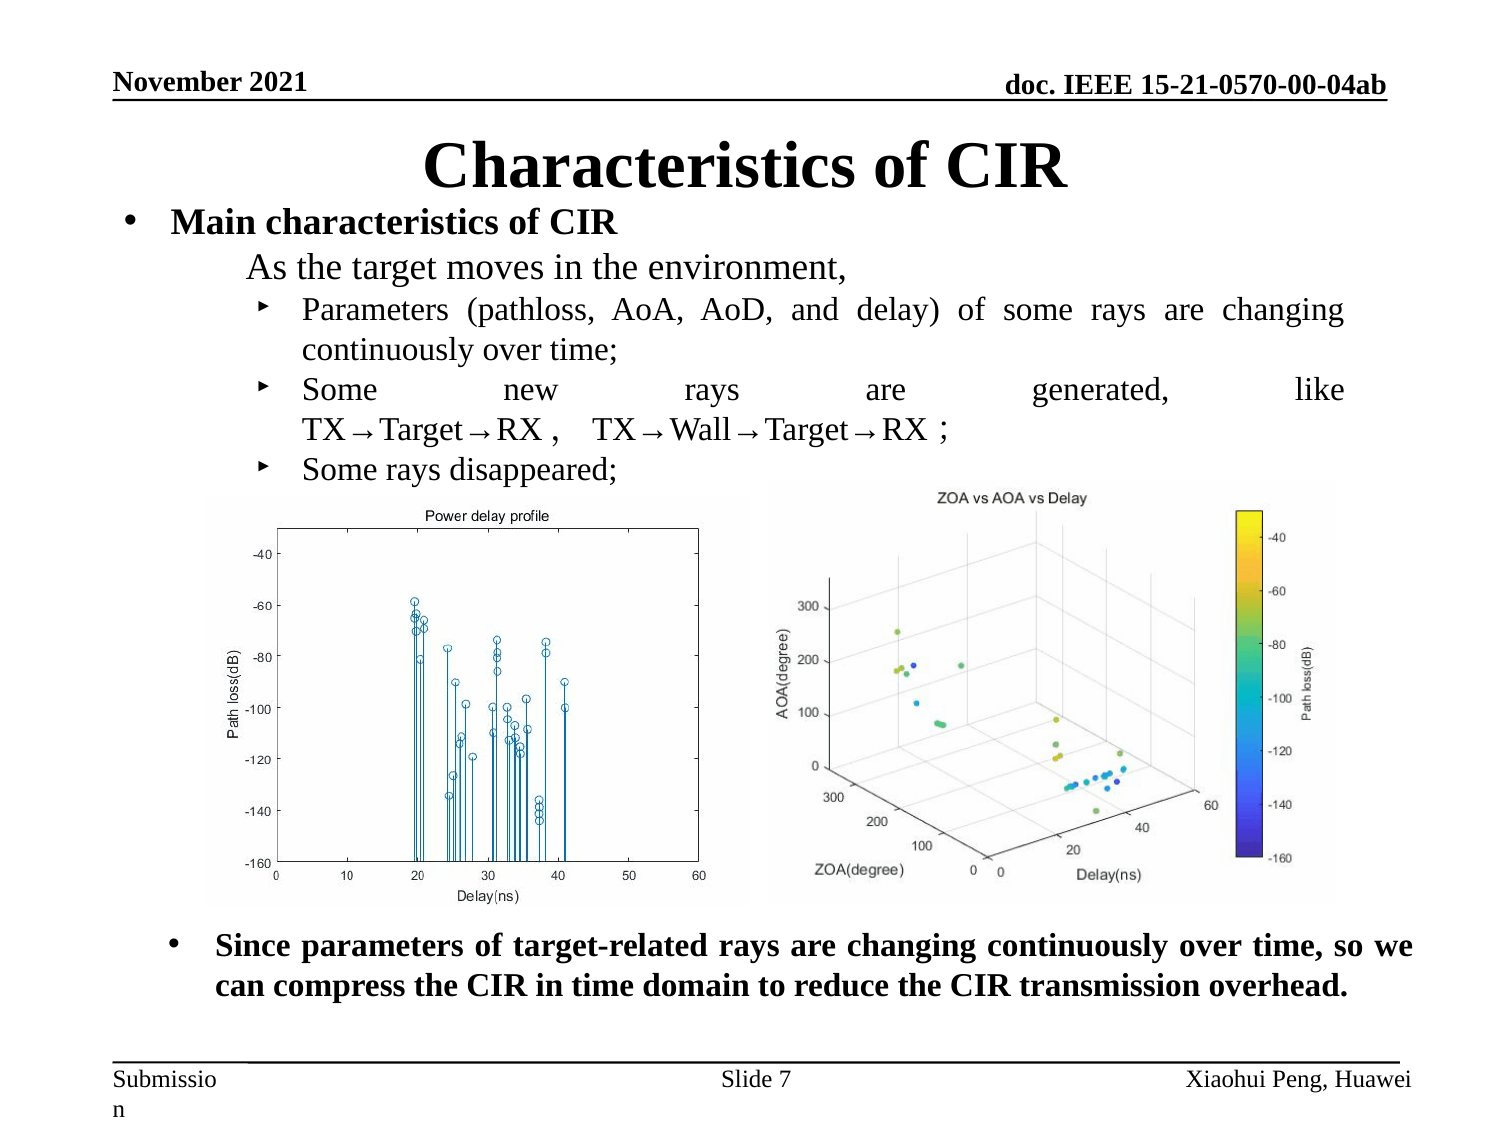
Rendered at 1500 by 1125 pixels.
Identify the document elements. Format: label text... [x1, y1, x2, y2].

picture [205, 497, 751, 907]
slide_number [112, 62, 375, 73]
text_box Since parameters of target-related rays are changing continuously over time, so we can compress the CIR in time domain to reduce the CIR transmission overhead. [153, 915, 1431, 1011]
slide_number Slide 7 [720, 1062, 792, 1093]
text_box Characteristics of CIR [108, 73, 1384, 249]
text_box Main characteristics of CIR As the target moves in the environment, Parameters (pathloss, AoA, AoD, and delay) of some rays are changing continuously over time; Some new rays are generated, like TX→Target→RX，TX→Wall→Target→RX； Some rays disappeared; [109, 189, 1362, 495]
footer Xiaohui Peng, Huawei [820, 1062, 1413, 1093]
picture [767, 478, 1335, 905]
